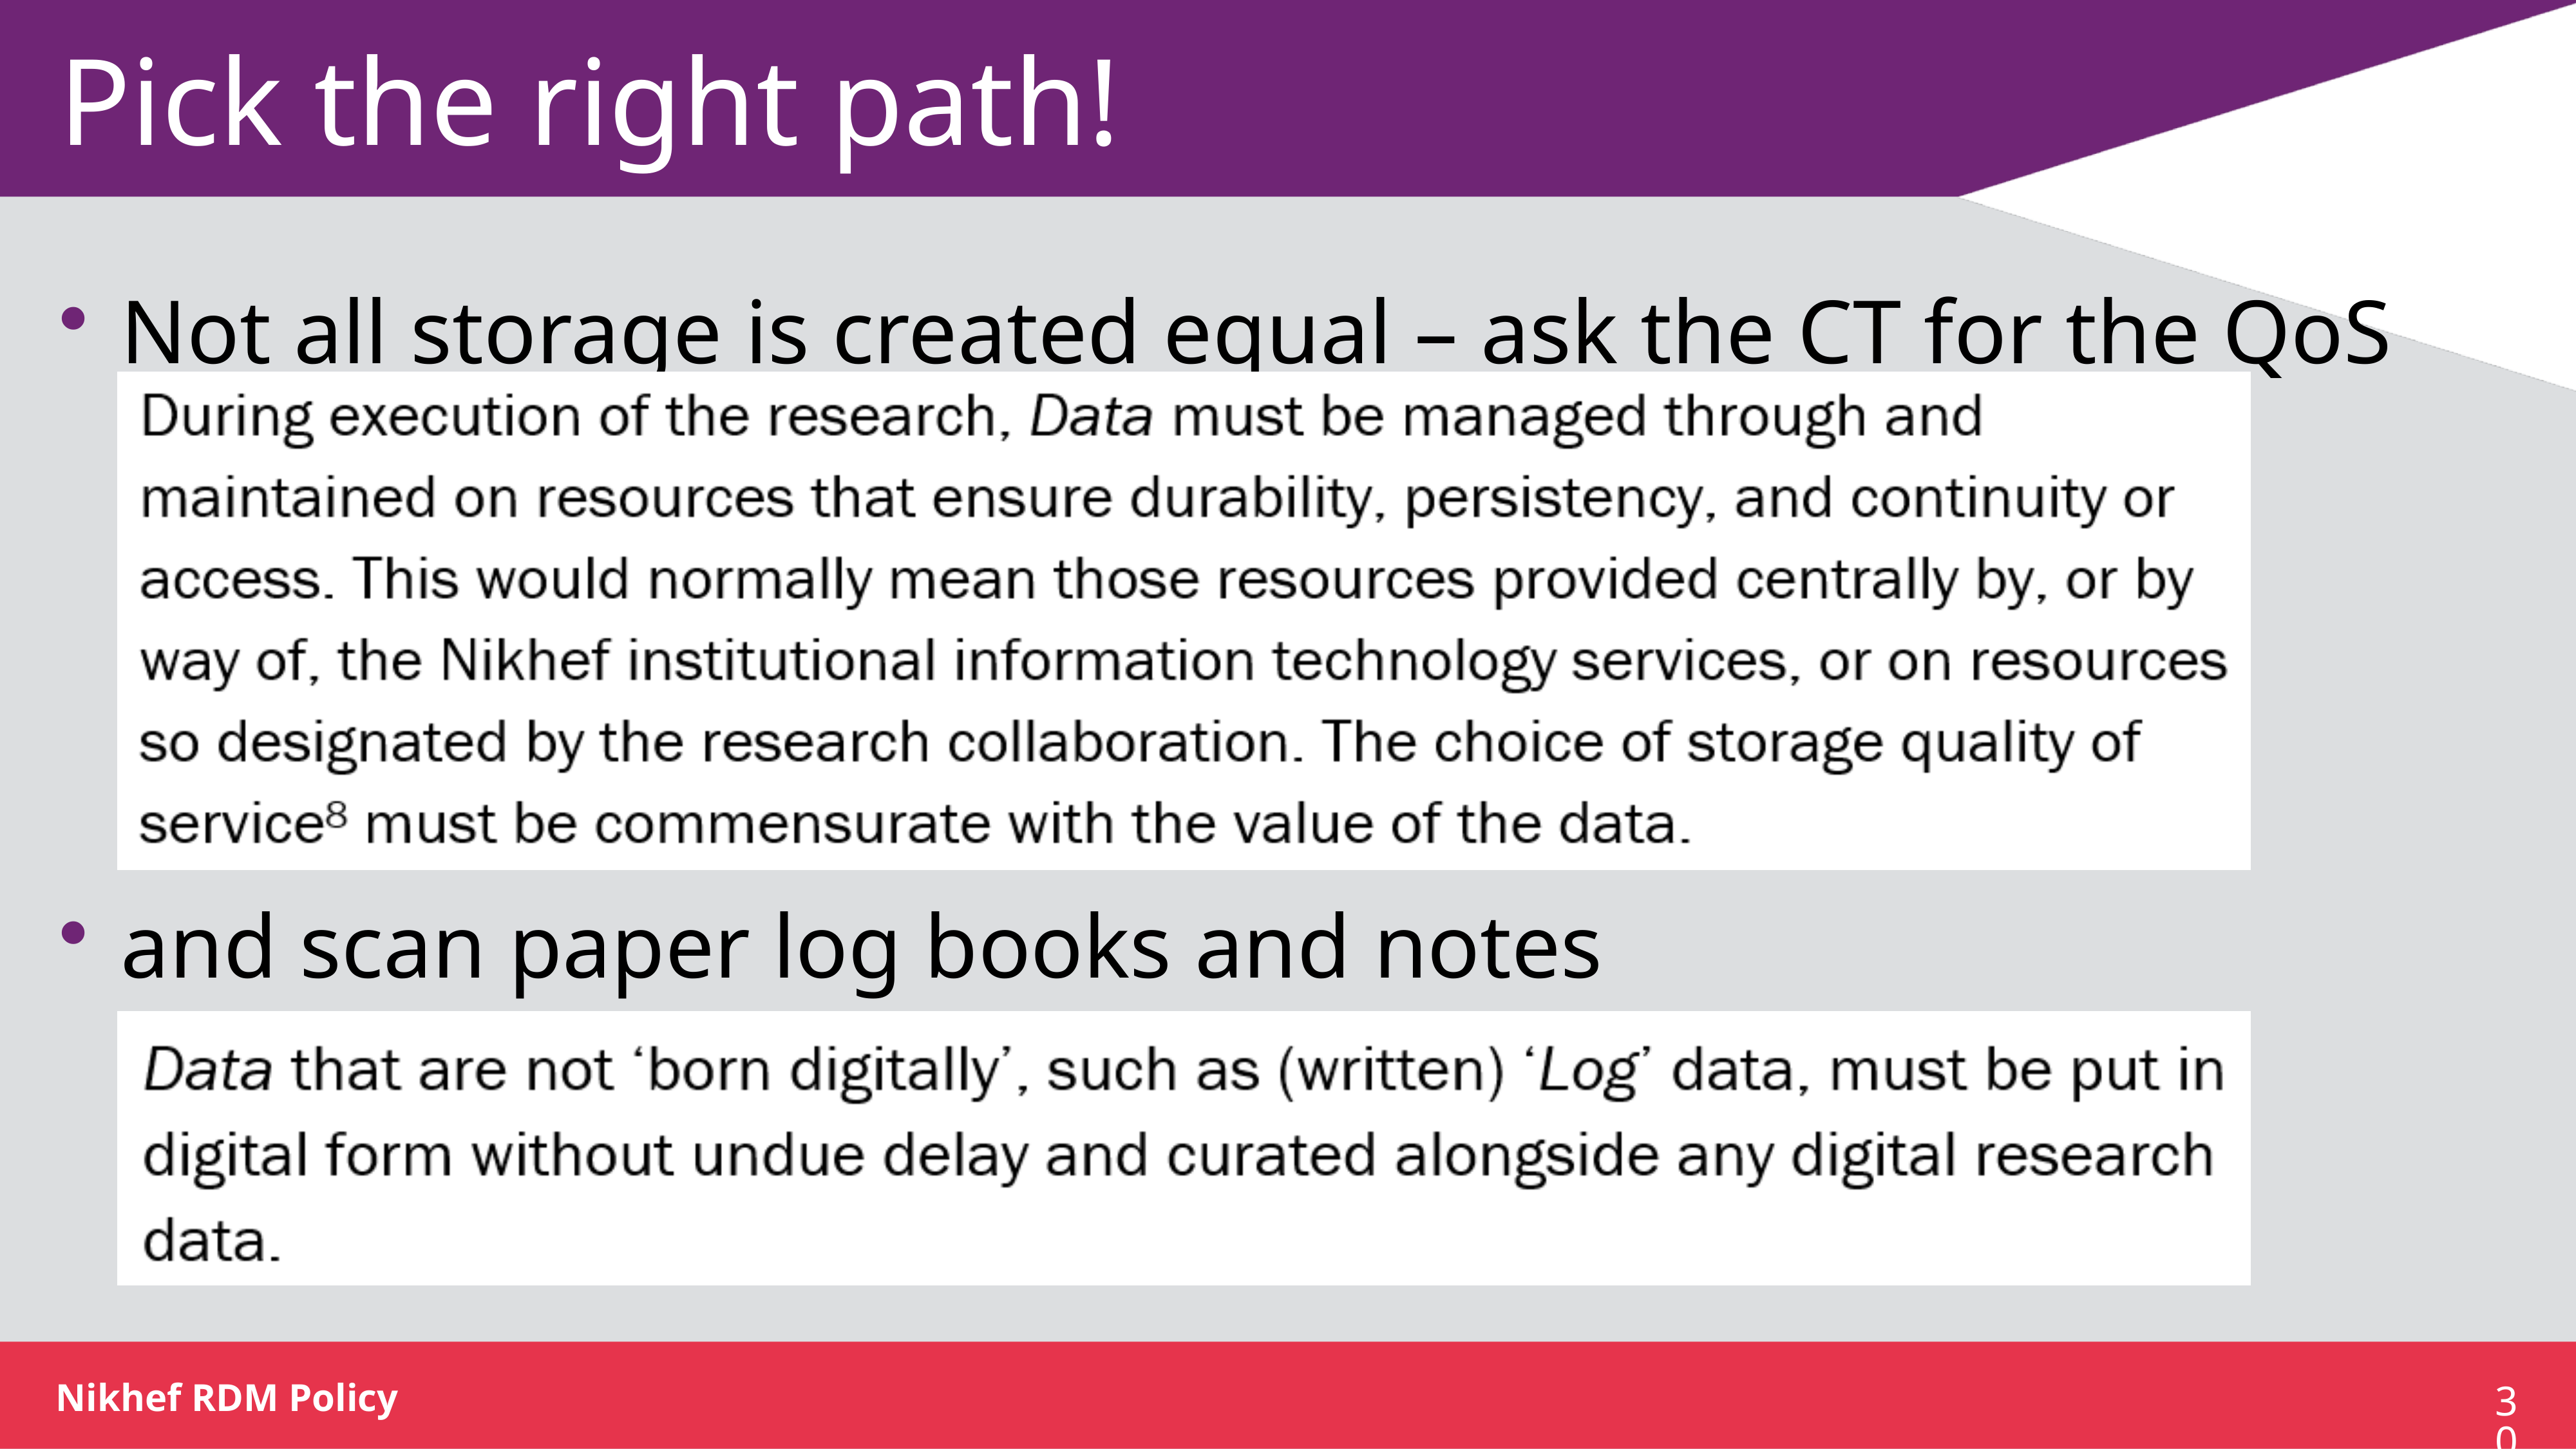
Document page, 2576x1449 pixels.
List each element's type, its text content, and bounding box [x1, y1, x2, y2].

title Pick the right path! [44, 15, 2576, 180]
picture [117, 1011, 2251, 1285]
list Not all storage is created equal – ask the CT for the QoS and scan paper log books and notes [45, 271, 2542, 1334]
slide_number 30 [2487, 1367, 2544, 1433]
picture [1956, 3, 2576, 15]
picture [117, 372, 2251, 870]
picture [1956, 180, 2576, 392]
